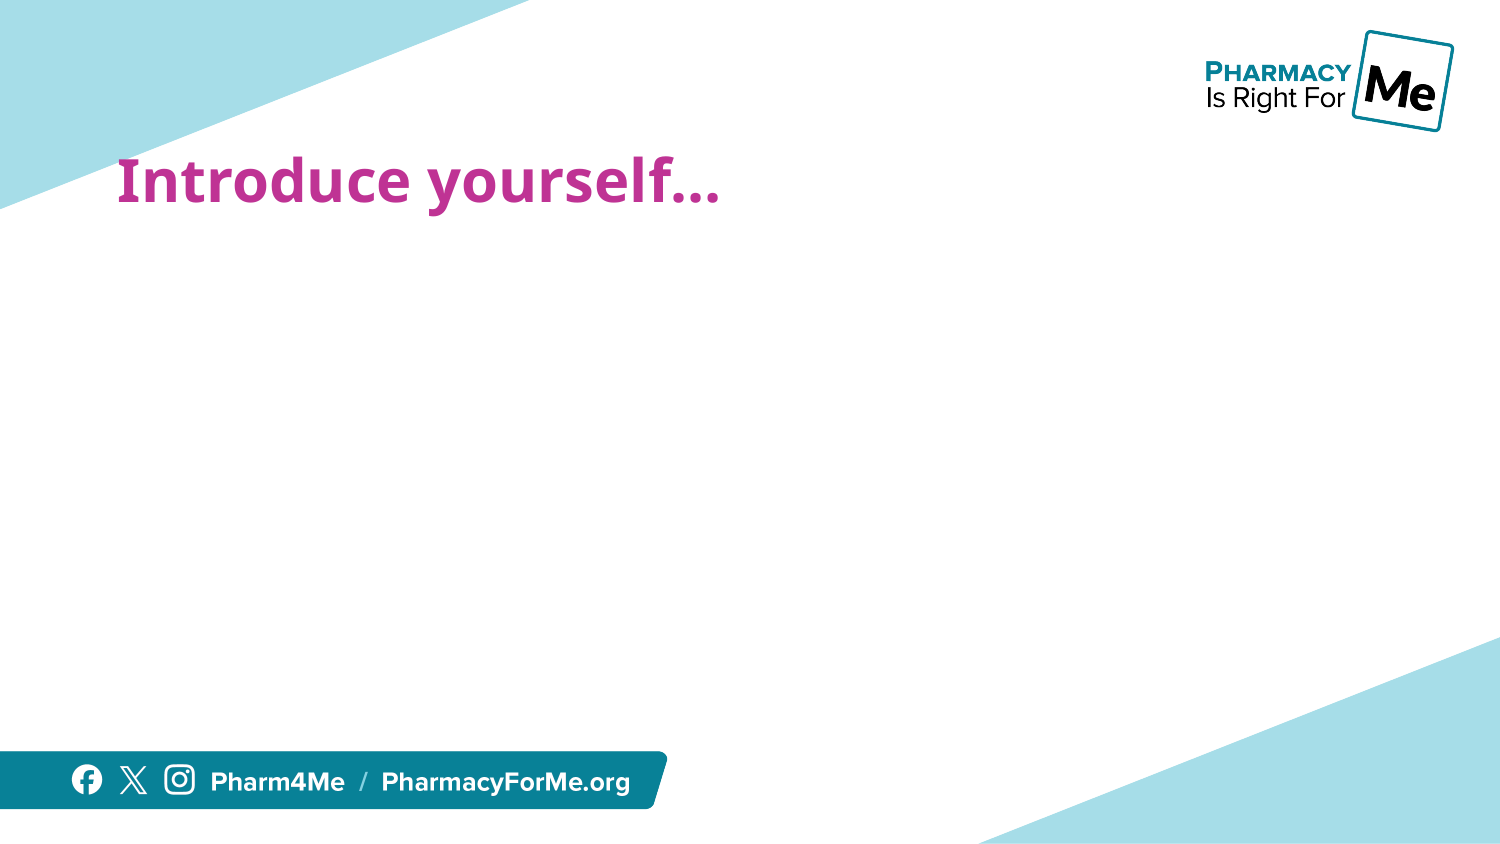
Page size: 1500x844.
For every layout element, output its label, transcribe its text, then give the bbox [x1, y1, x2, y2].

title Introduce yourself… [103, 143, 1397, 224]
picture [0, 0, 1500, 844]
